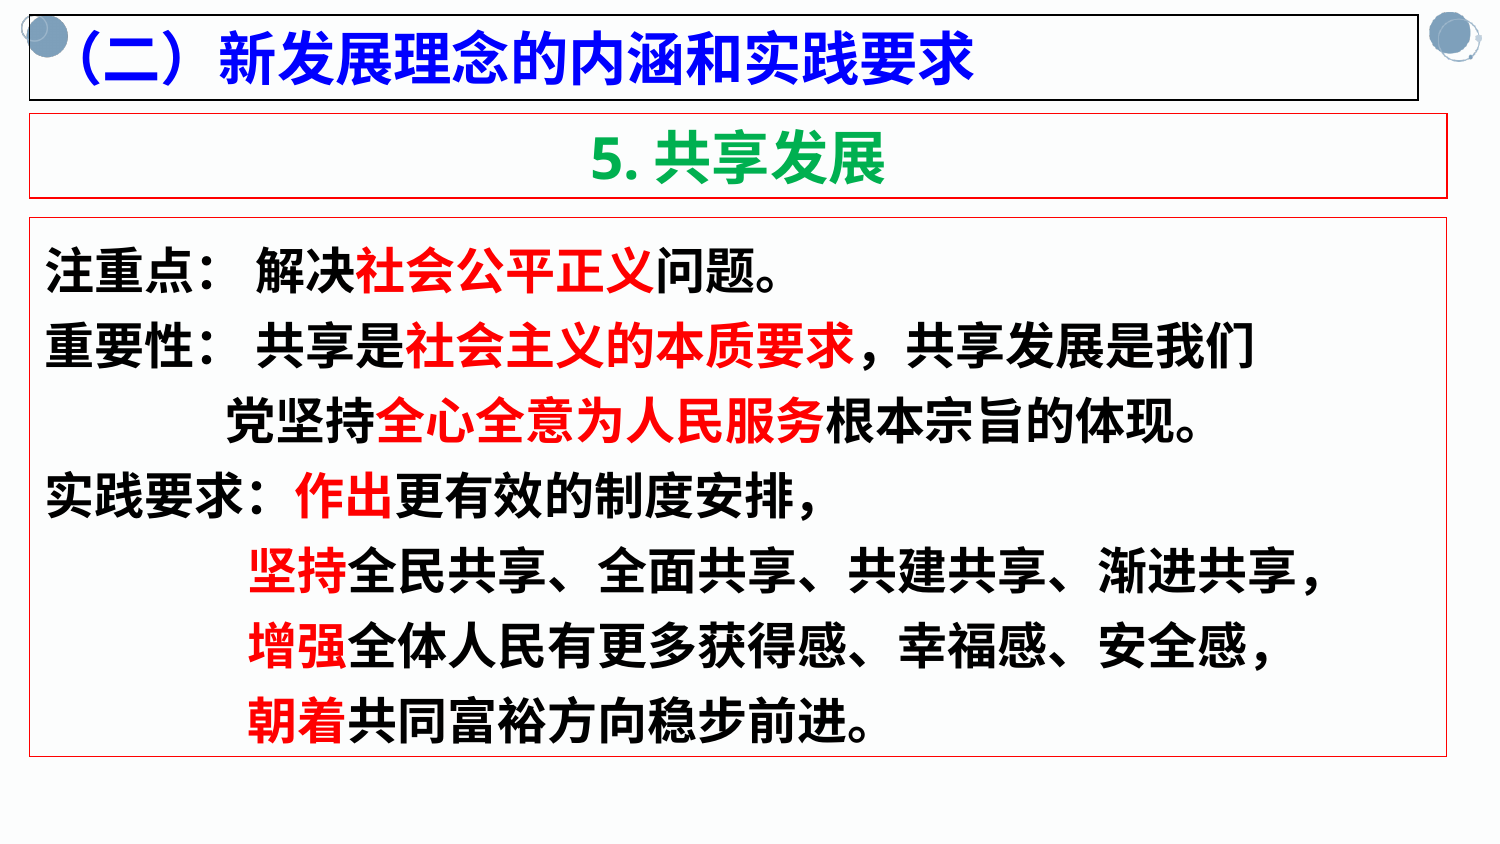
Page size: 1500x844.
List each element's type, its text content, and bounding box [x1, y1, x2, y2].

text_box 注重点： 解决社会公平正义问题。 重要性： 共享是社会主义的本质要求，共享发展是我们 党坚持全心全意为人民服务根本宗旨的体现。 实践要求：作出更有效的制度安排， 坚持全民共享、全面共享、共建共享、渐进共享， 增强全体人民有更多获得感、幸福感、安全感， 朝着共同富裕方向稳步前进。 [29, 217, 1447, 757]
picture [0, 0, 89, 73]
text_box 5.共享发展 [29, 113, 1447, 199]
picture [1411, 0, 1500, 73]
text_box （二）新发展理念的内涵和实践要求 [29, 15, 1418, 100]
